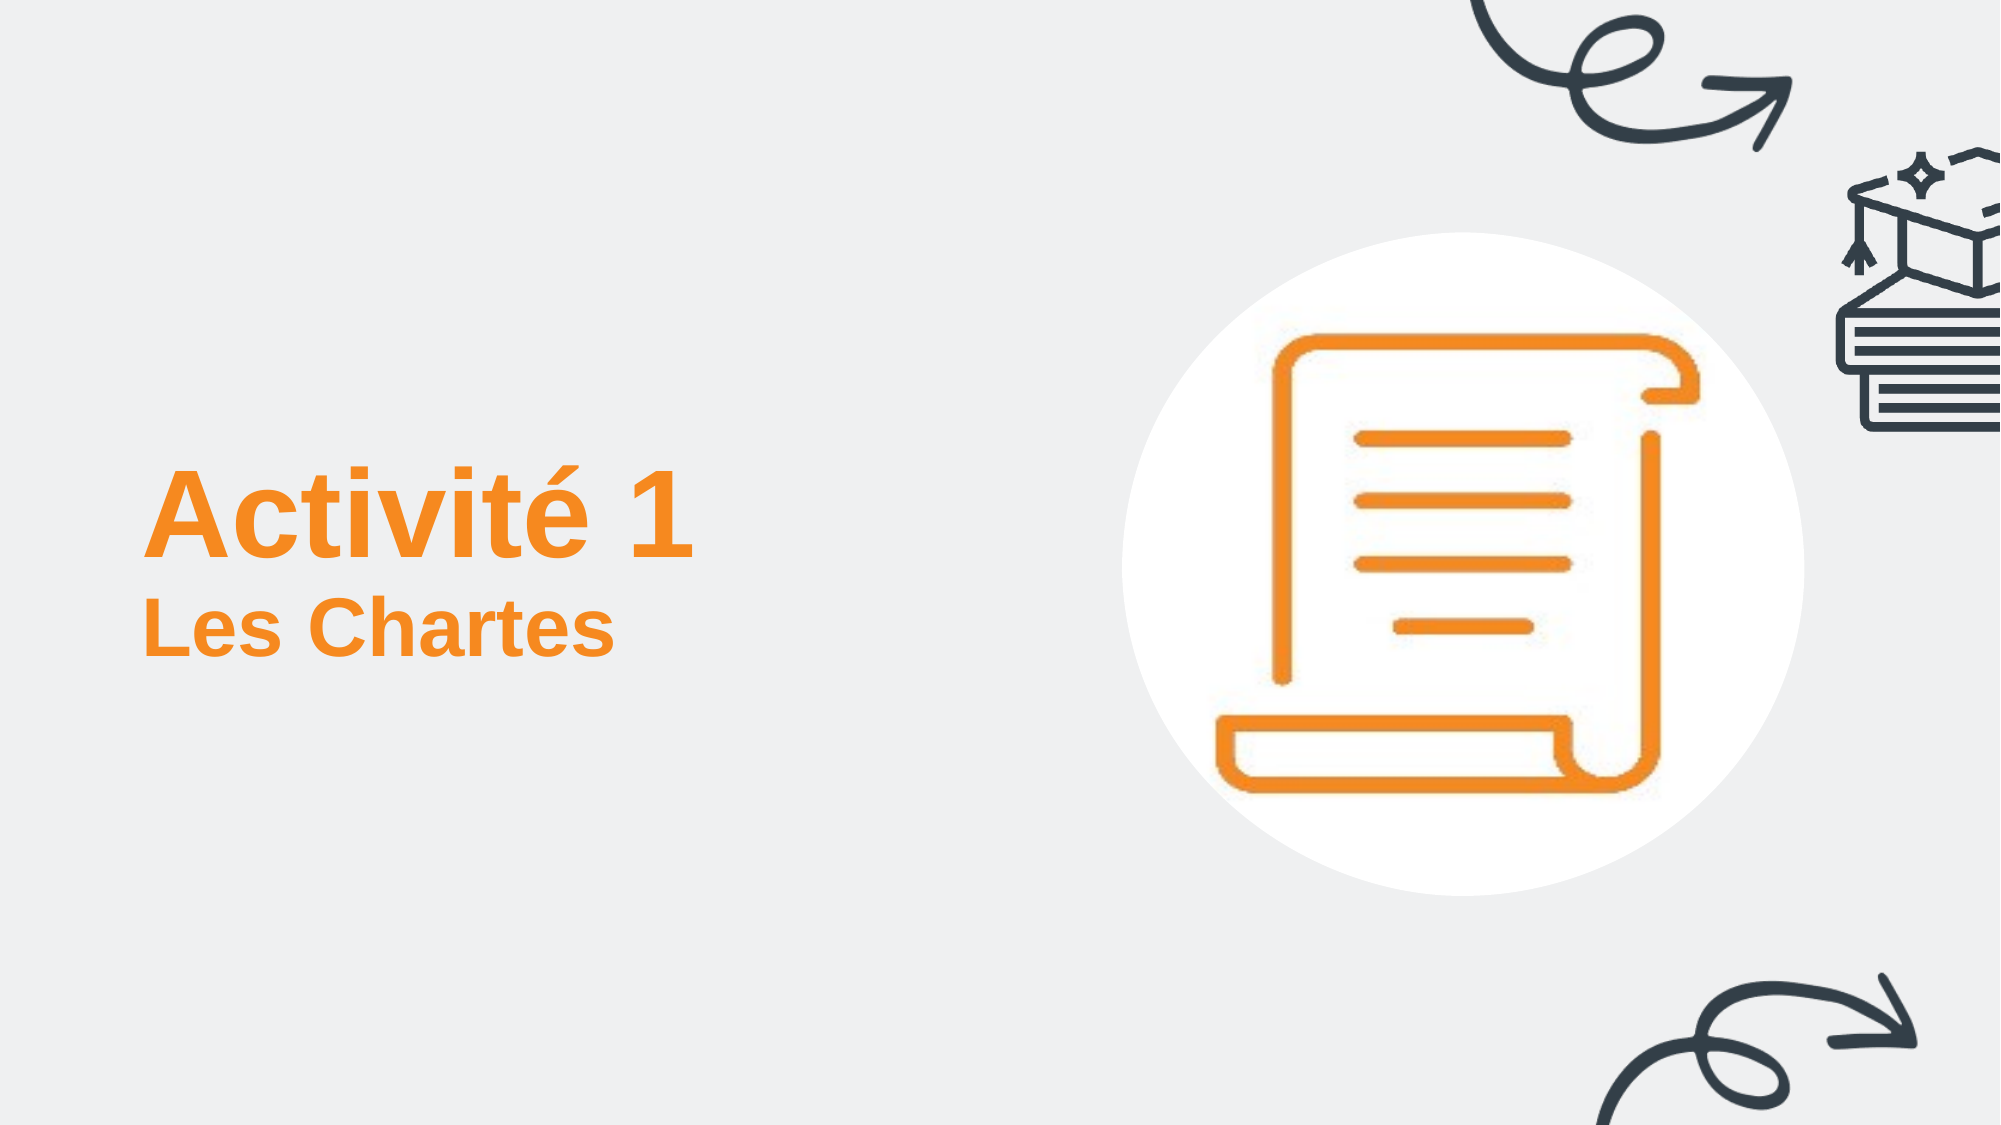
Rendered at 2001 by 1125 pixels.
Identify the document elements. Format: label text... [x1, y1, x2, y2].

picture [1121, 0, 2000, 1125]
list Activité 1 Les Chartes [141, 187, 1071, 938]
